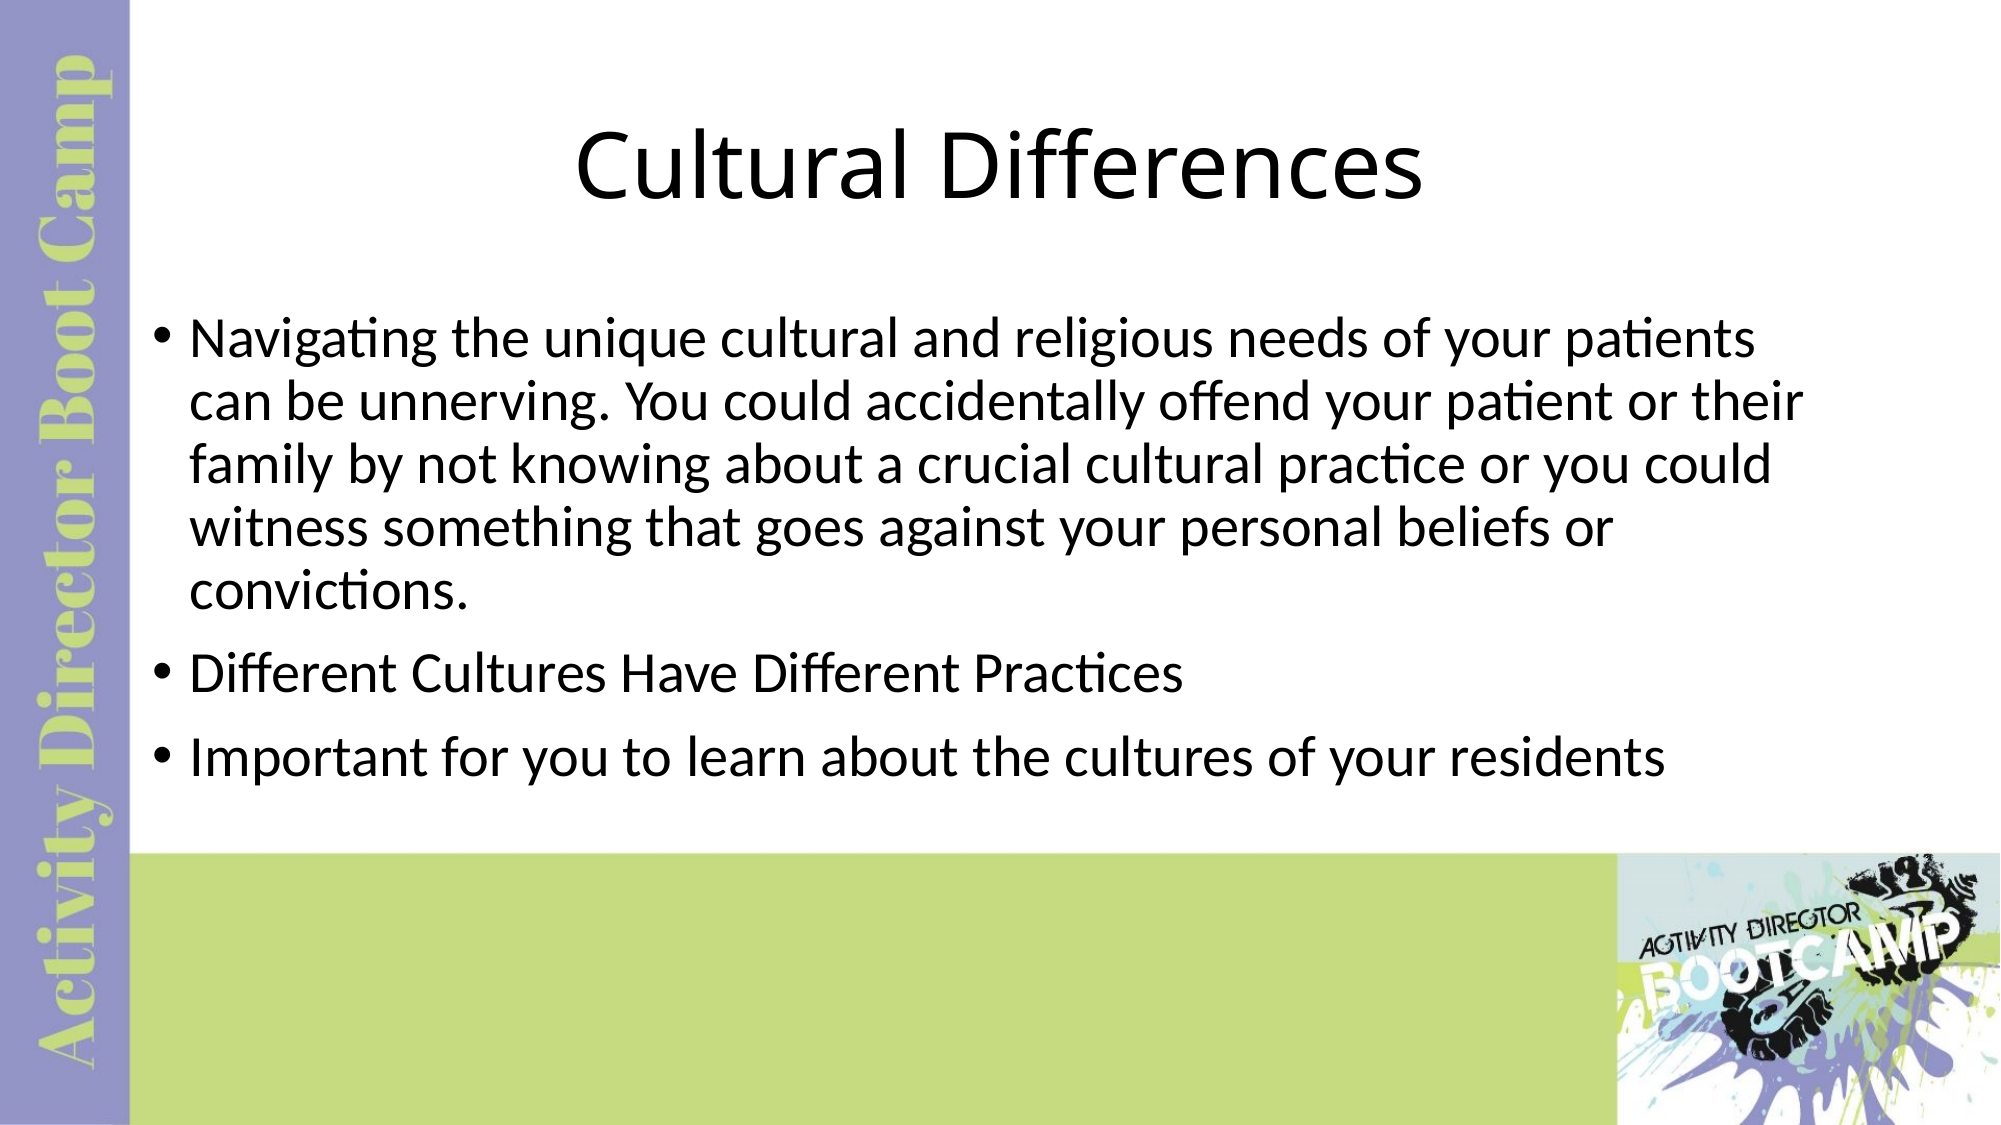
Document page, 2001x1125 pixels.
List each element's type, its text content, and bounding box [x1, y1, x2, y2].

picture [0, 0, 2000, 1125]
title Cultural Differences [137, 59, 1863, 278]
list Navigating the unique cultural and religious needs of your patients can be unnerving. You could accidentally offend your patient or their family by not knowing about a crucial cultural practice or you could witness something that goes against your personal beliefs or convictions. Different Cultures Have Different Practices Important for you to learn about the cultures of your residents [137, 299, 1863, 1014]
